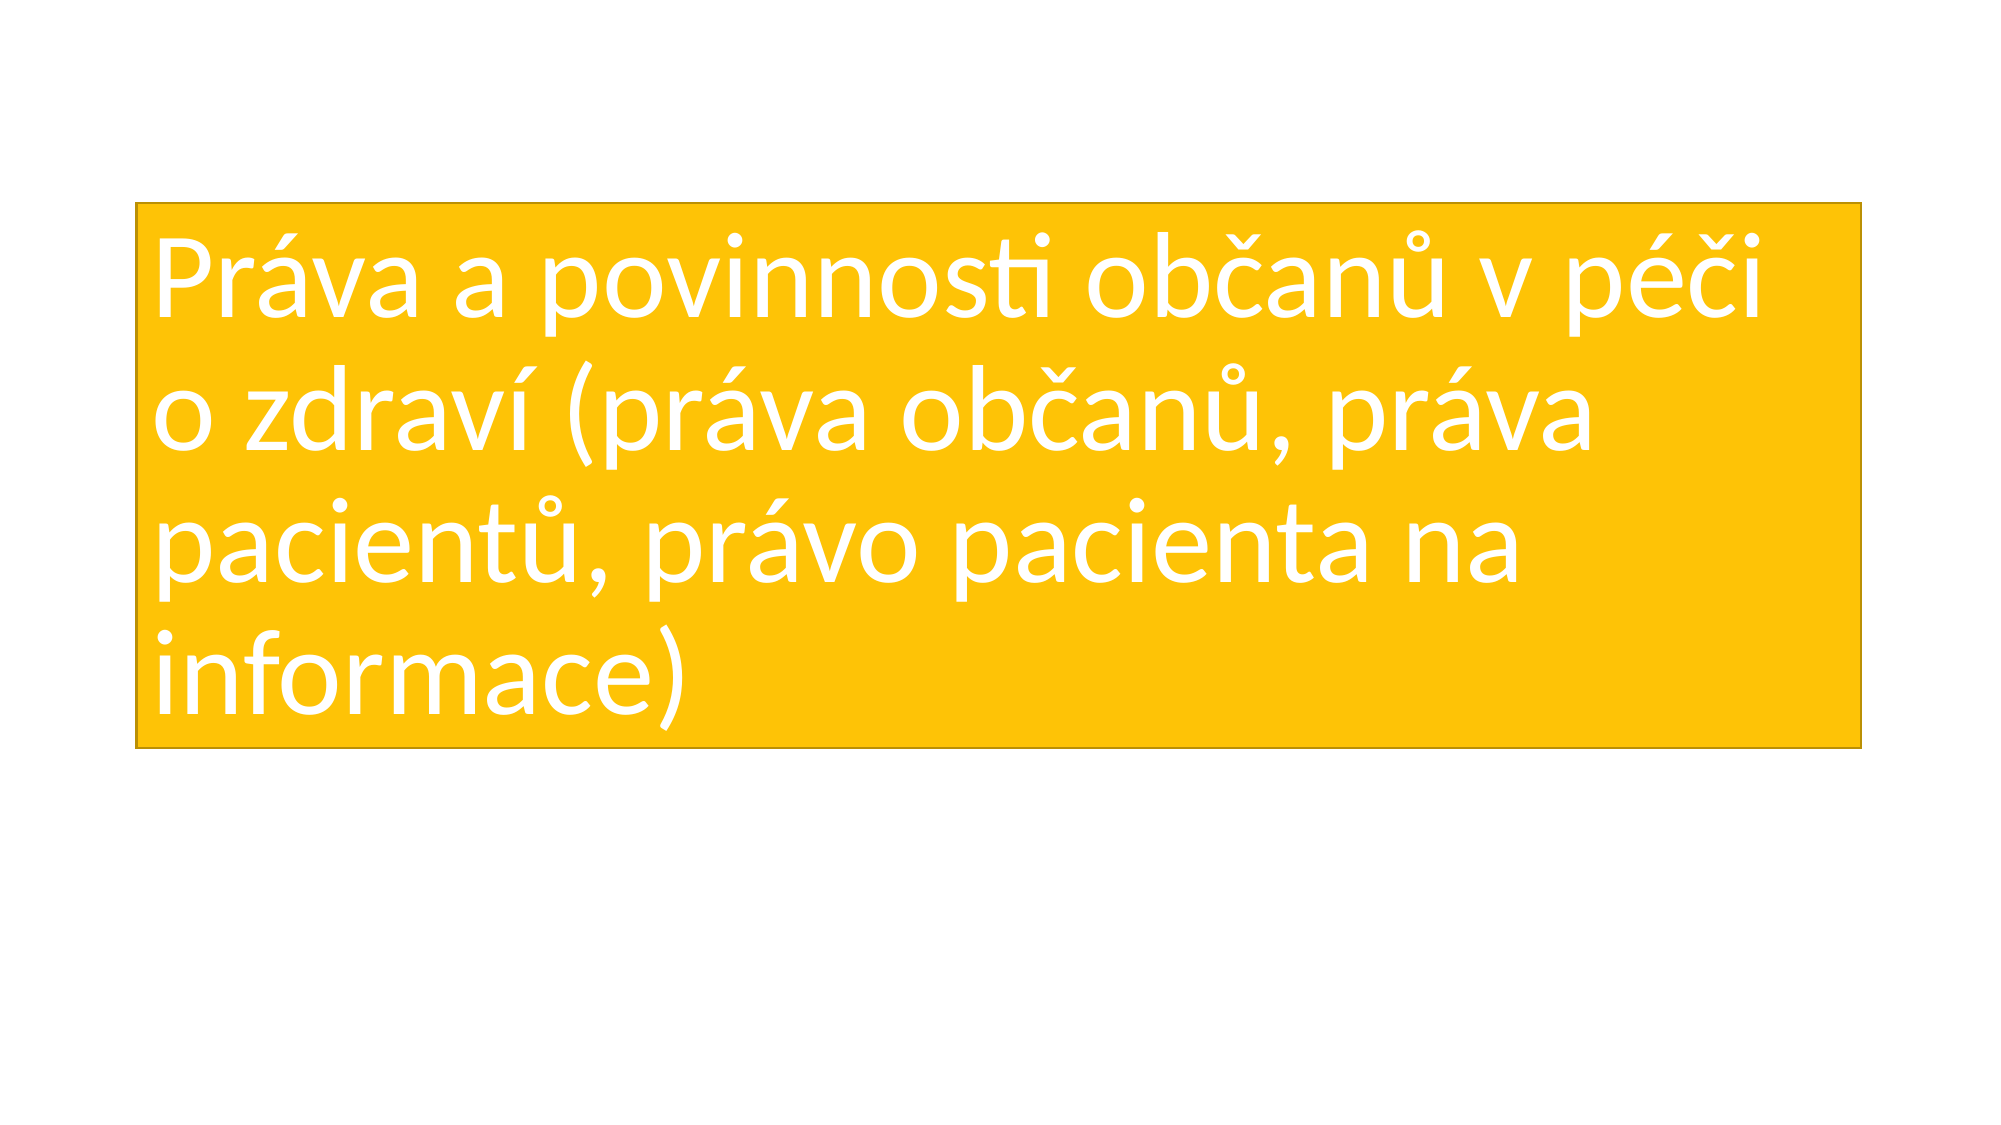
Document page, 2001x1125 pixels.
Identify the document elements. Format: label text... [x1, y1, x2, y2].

title Práva a povinnosti občanů v péči o zdraví (práva občanů, práva pacientů, právo pacienta na informace) [135, 202, 1862, 749]
